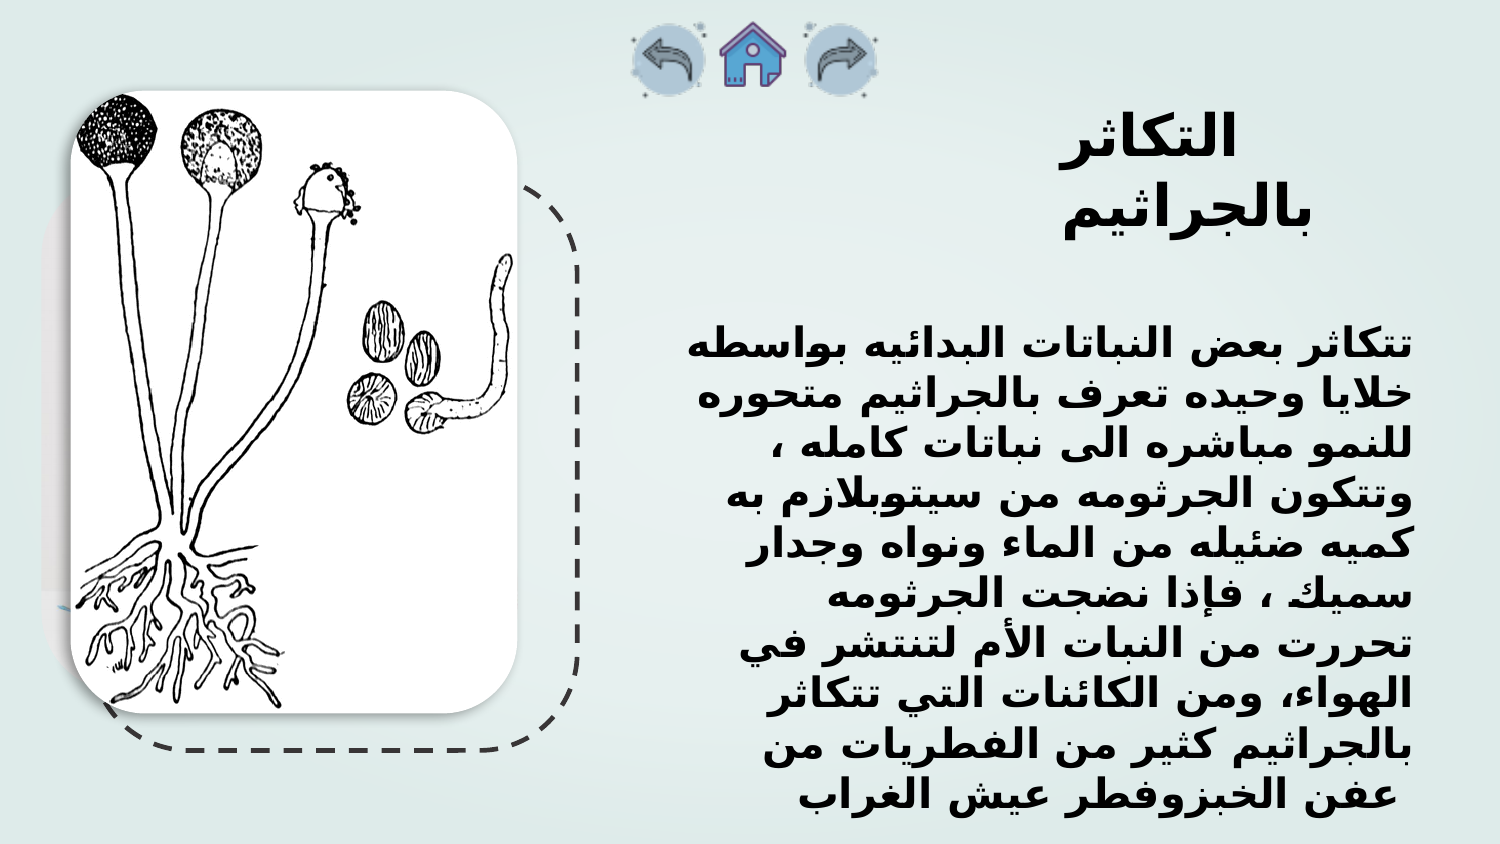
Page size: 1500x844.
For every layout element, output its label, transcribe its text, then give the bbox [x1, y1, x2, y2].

text_box التكاثر بالجراثيم [1045, 90, 1459, 246]
picture [0, 0, 1500, 844]
text_box تتكاثر بعض النباتات البدائيه بواسطه خلايا وحيده تعرف بالجراثيم متحوره للنمو مباشره الى نباتات كامله ، وتتكون الجرثومه من سيتوبلازم به كميه ضئيله من الماء ونواه وجدار سميك ، فإذا نضجت الجرثومه تحررت من النبات الأم لتنتشر في الهواء، ومن الكائنات التي تتكاثر بالجراثيم كثير من الفطريات من عفن الخبزوفطر عيش الغراب [662, 308, 1430, 824]
text_box [121, 186, 578, 751]
